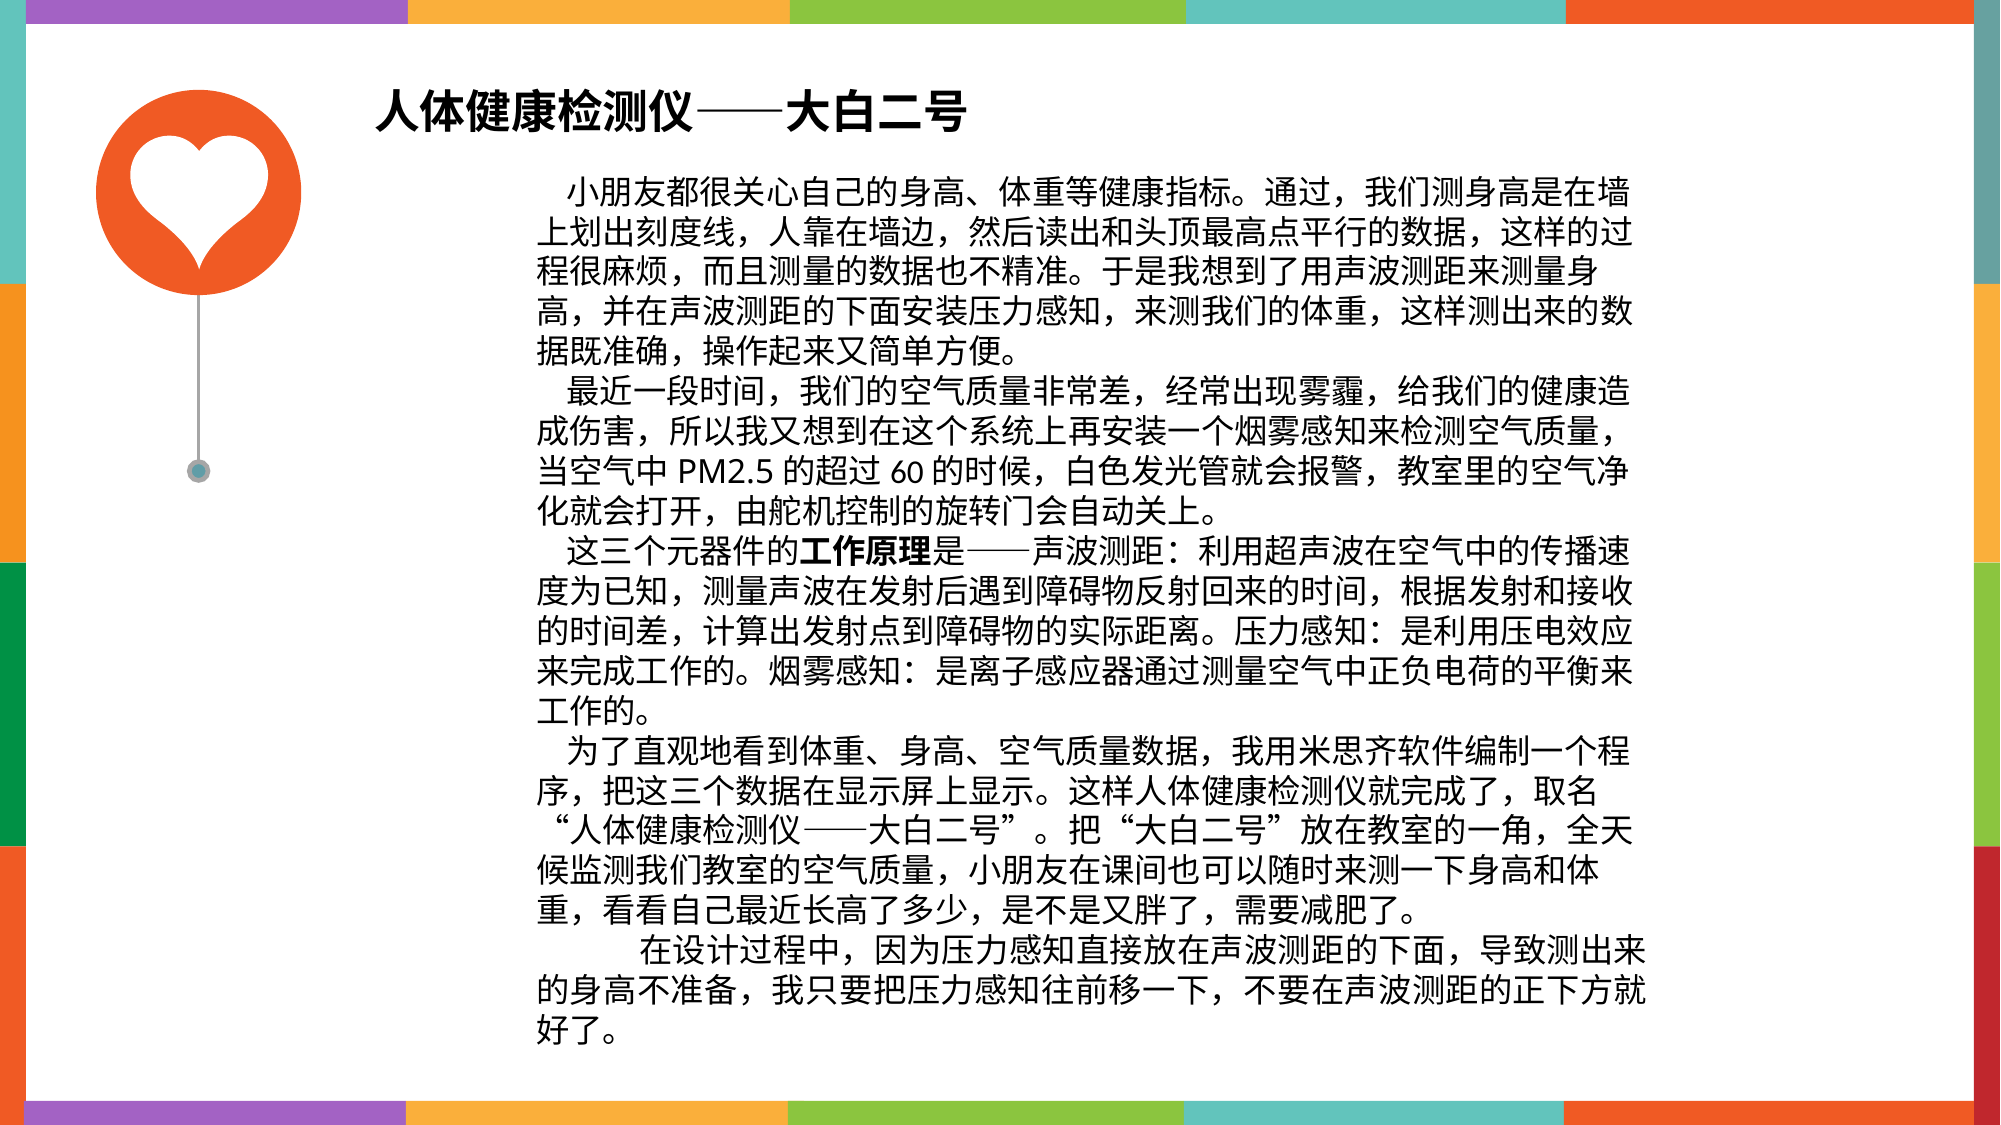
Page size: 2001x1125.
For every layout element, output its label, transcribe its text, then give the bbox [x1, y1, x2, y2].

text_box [95, 89, 302, 481]
text_box 小朋友都很关心自己的身高、体重等健康指标。通过，我们测身高是在墙上划出刻度线，人靠在墙边，然后读出和头顶最高点平行的数据，这样的过程很麻烦，而且测量的数据也不精准。于是我想到了用声波测距来测量身高，并在声波测距的下面安装压力感知，来测我们的体重，这样测出来的数据既准确，操作起来又简单方便。 最近一段时间，我们的空气质量非常差，经常出现雾霾，给我们的健康造成伤害，所以我又想到在这个系统上再安装一个烟雾感知来检测空气质量，当空气中PM2.5的超过60的时候，白色发光管就会报警，教室里的空气净化就会打开，由舵机控制的旋转门会自动关上。 这三个元器件的工作原理是——声波测距：利用超声波在空气中的传播速度为已知，测量声波在发射后遇到障碍物反射回来的时间，根据发射和接收的时间差，计算出发射点到障碍物的实际距离。压力感知：是利用压电效应来完成工作的。烟雾感知：是离子感应器通过测量空气中正负电荷的平衡来工作的。 为了直观地看到体重、身高、空气质量数据，我用米思齐软件编制一个程序，把这三个数据在显示屏上显示。这样人体健康检测仪就完成了，取名“人体健康检测仪——大白二号”。把“大白二号”放在教室的一角，全天候监测我们教室的空气质量，小朋友在课间也可以随时来测一下身高和体重，看看自己最近长高了多少，是不是又胖了，需要减肥了。 在设计过程中，因为压力感知直接放在声波测距的下面，导致测出来的身高不准备，我只要把压力感知往前移一下，不要在声波测距的正下方就好了。 [521, 123, 1662, 1057]
text_box 人体健康检测仪——大白二号 [359, 75, 1001, 145]
